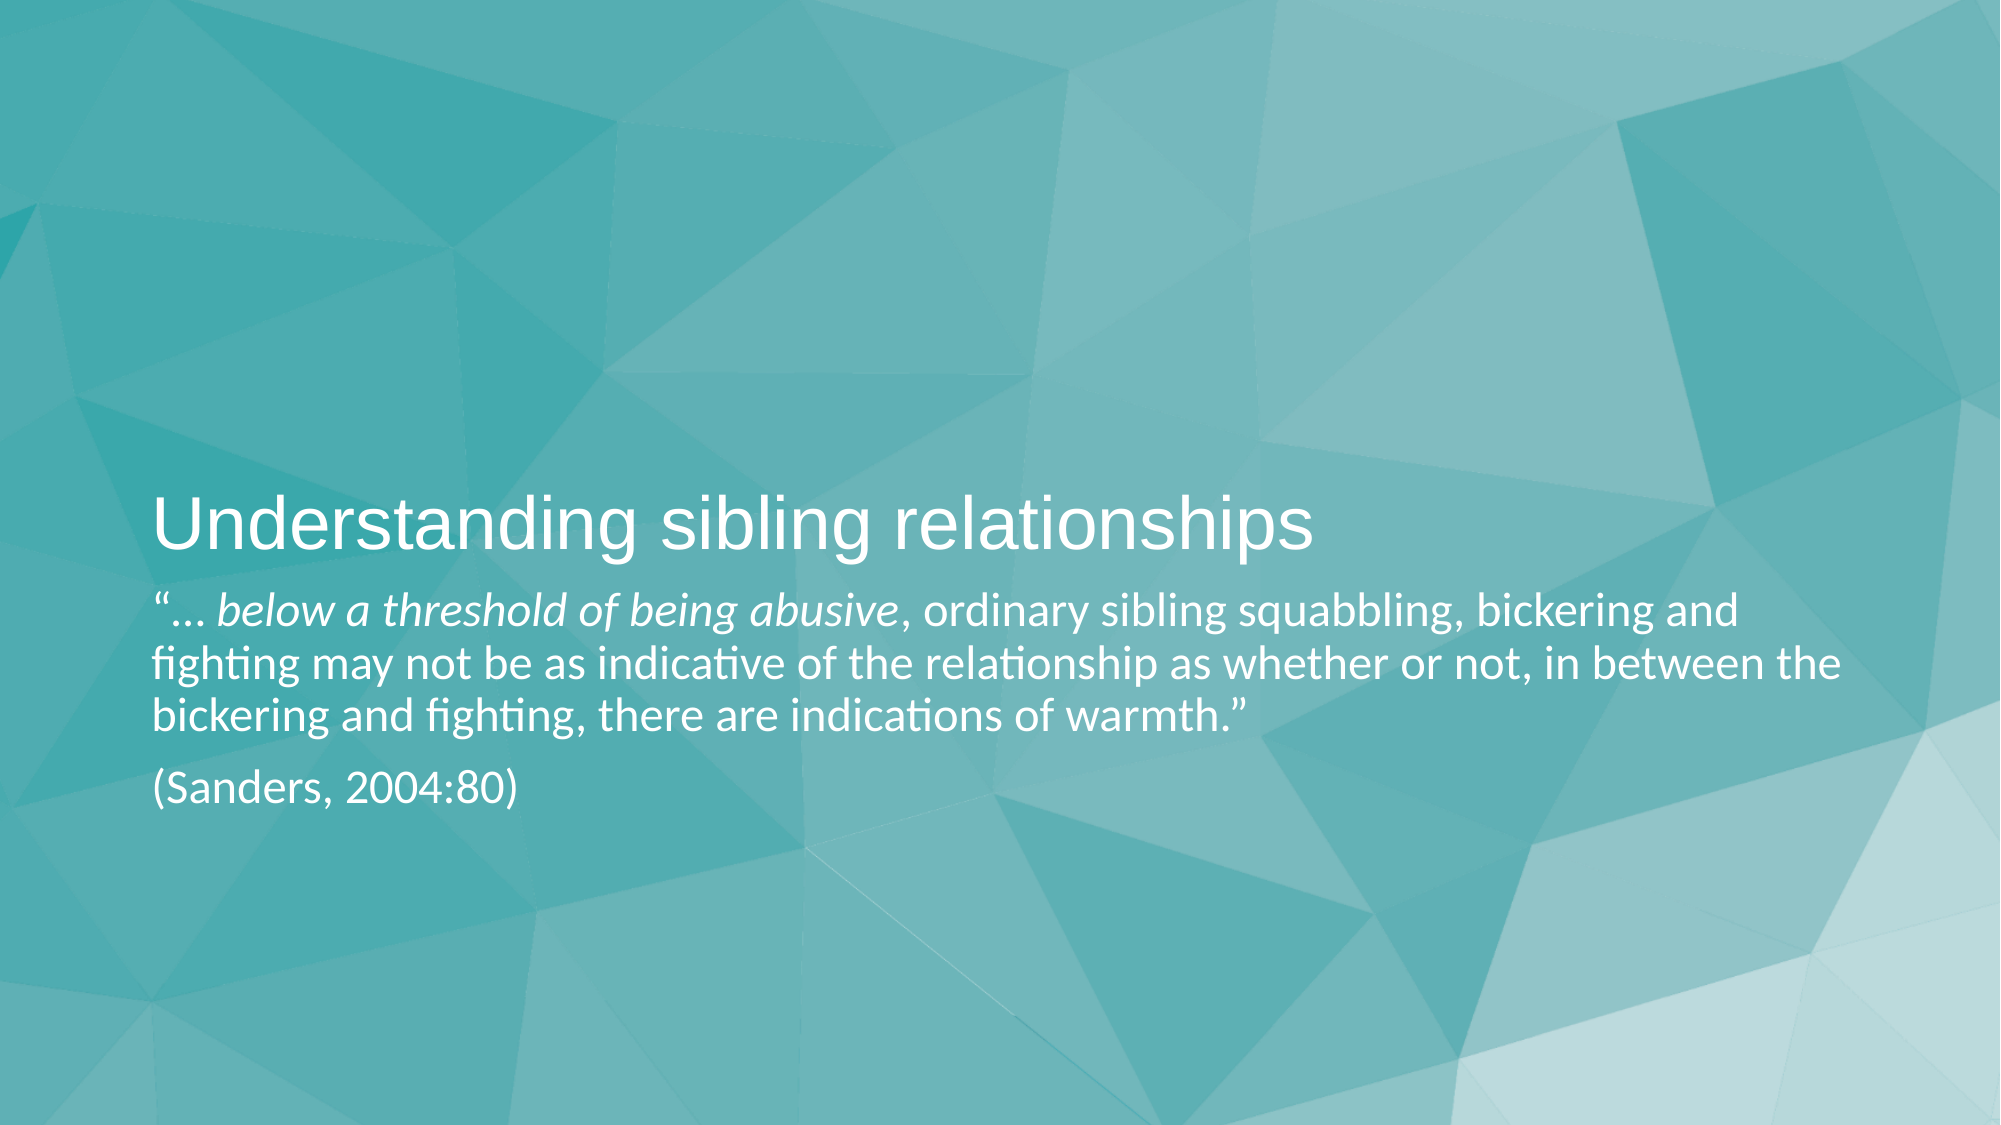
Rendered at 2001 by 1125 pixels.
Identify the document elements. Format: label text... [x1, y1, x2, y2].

picture [0, 0, 2001, 1125]
title Understanding sibling relationships [136, 308, 1862, 574]
list “… below a threshold of being abusive, ordinary sibling squabbling, bickering and fighting may not be as indicative of the relationship as whether or not, in between the bickering and fighting, there are indications of warmth.” (Sanders, 2004:80) [136, 577, 1862, 824]
